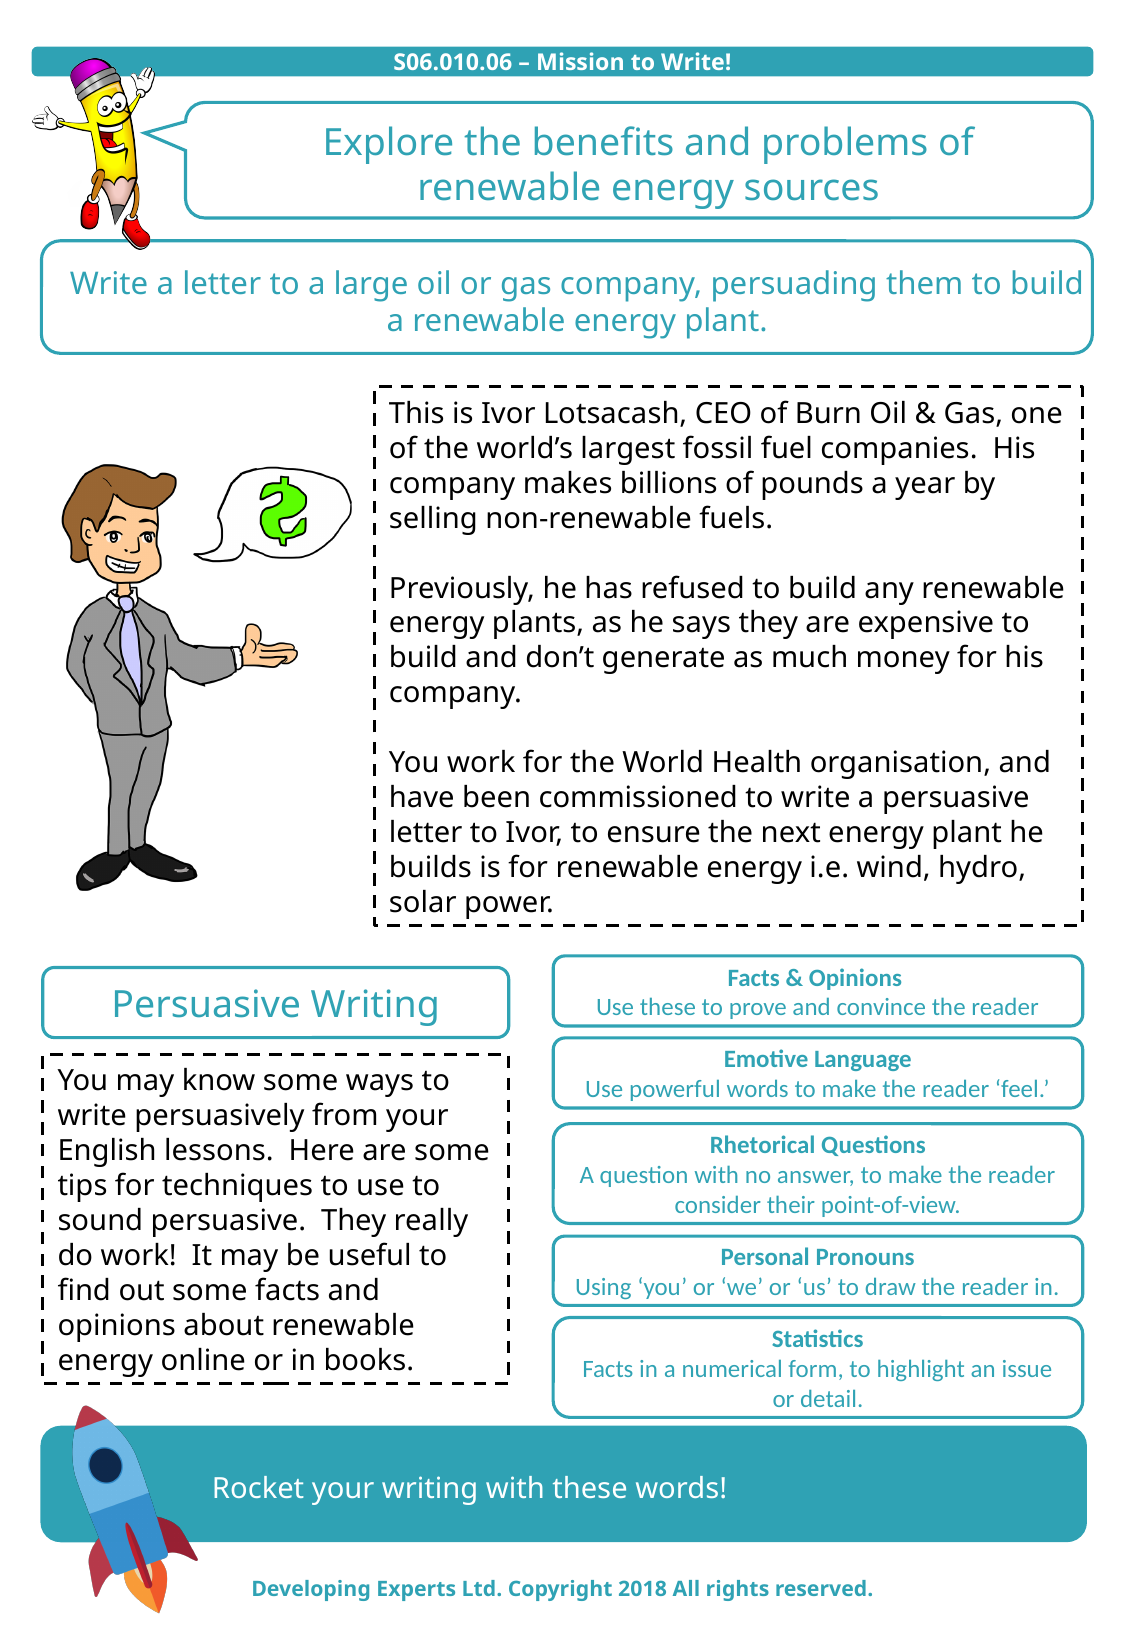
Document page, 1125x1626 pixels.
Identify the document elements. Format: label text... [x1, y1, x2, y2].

text_box Write a letter to a large oil or gas company, persuading them to build a renewable energy plant. [52, 255, 1103, 343]
text_box [1071, 343, 1091, 354]
text_box Rhetorical Questions A question with no answer, to make the reader consider their point-of-view. [552, 1122, 1084, 1225]
picture [32, 58, 155, 250]
picture [1, 1375, 239, 1625]
text_box [48, 279, 1071, 378]
text_box This is Ivor Lotsacash, CEO of Burn Oil & Gas, one of the world’s largest fossil fuel companies. His company makes billions of pounds a year by selling non-renewable fuels. Previously, he has refused to build any renewable energy plants, as he says they are expensive to build and don’t generate as much money for his company. You work for the World Health organisation, and have been commissioned to write a persuasive letter to Ivor, to ensure the next energy plant he builds is for renewable energy i.e. wind, hydro, solar power. [374, 386, 1083, 926]
text_box [41, 240, 1092, 349]
text_box Emotive Language Use powerful words to make the reader ‘feel.’ [552, 1036, 1084, 1110]
text_box S06.010.06 – Mission to Write! [32, 47, 1093, 76]
text_box You may know some ways to write persuasively from your English lessons. Here are some tips for techniques to use to sound persuasive. They really do work! It may be useful to find out some facts and opinions about renewable energy online or in books. [42, 1054, 509, 1384]
text_box Developing Experts Ltd. Copyright 2018 All rights reserved. [239, 1567, 906, 1609]
text_box [155, 101, 1094, 220]
text_box Personal Pronouns Using ‘you’ or ‘we’ or ‘us’ to draw the reader in. [552, 1235, 1084, 1307]
text_box Statistics Facts in a numerical form, to highlight an issue or detail. [552, 1316, 1084, 1419]
text_box Persuasive Writing [41, 966, 510, 1039]
text_box Facts & Opinions Use these to prove and convince the reader [552, 954, 1084, 1028]
text_box Rocket your writing with these words! [239, 1425, 1087, 1543]
picture [18, 412, 353, 936]
